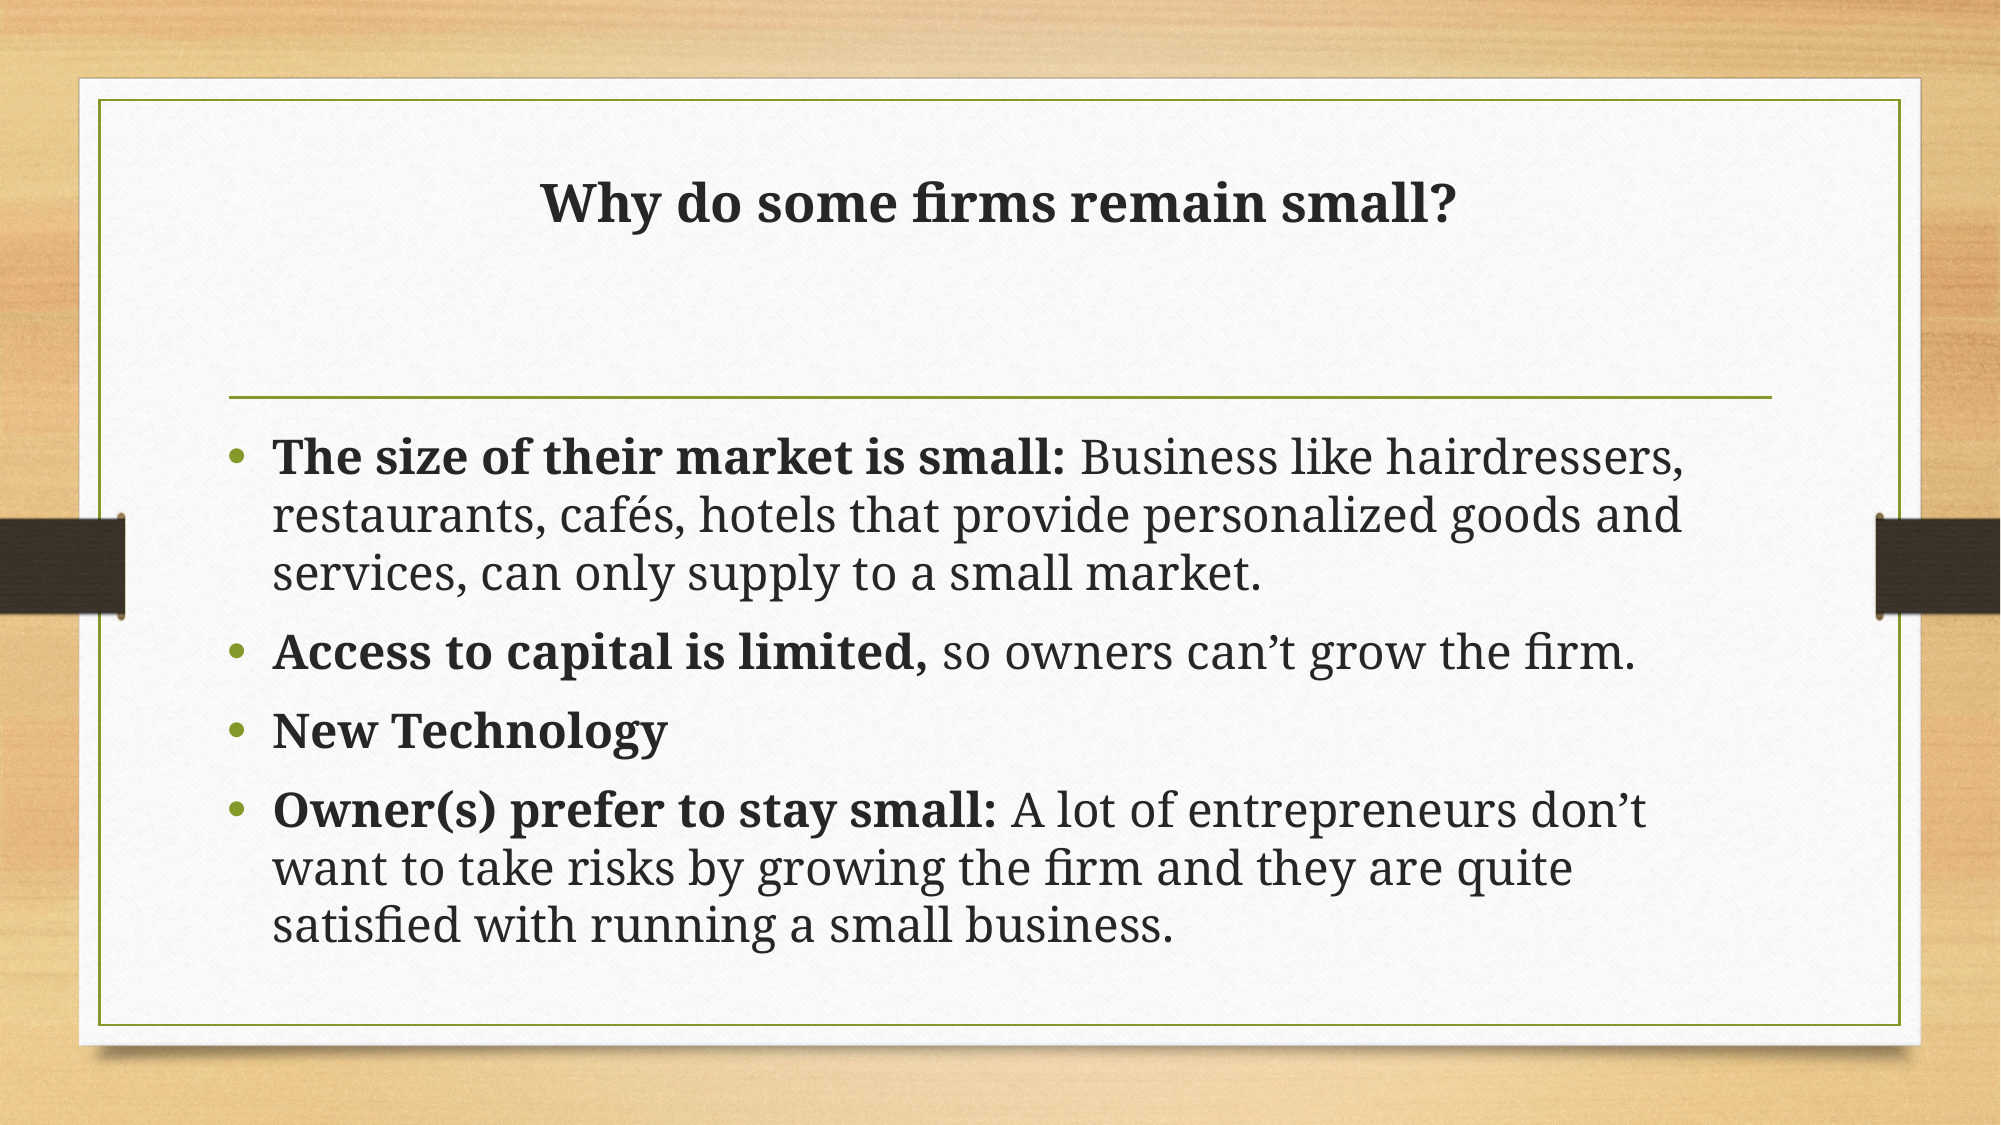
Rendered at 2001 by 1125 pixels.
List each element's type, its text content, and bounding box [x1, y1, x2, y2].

title Why do some firms remain small? [212, 161, 1788, 305]
picture [0, 0, 2001, 1125]
list The size of their market is small: Business like hairdressers, restaurants, cafés, hotels that provide personalized goods and services, can only supply to a small market. Access to capital is limited, so owners can’t grow the firm. New Technology Owner(s) prefer to stay small: A lot of entrepreneurs don’t want to take risks by growing the firm and they are quite satisfied with running a small business. [212, 419, 1788, 964]
